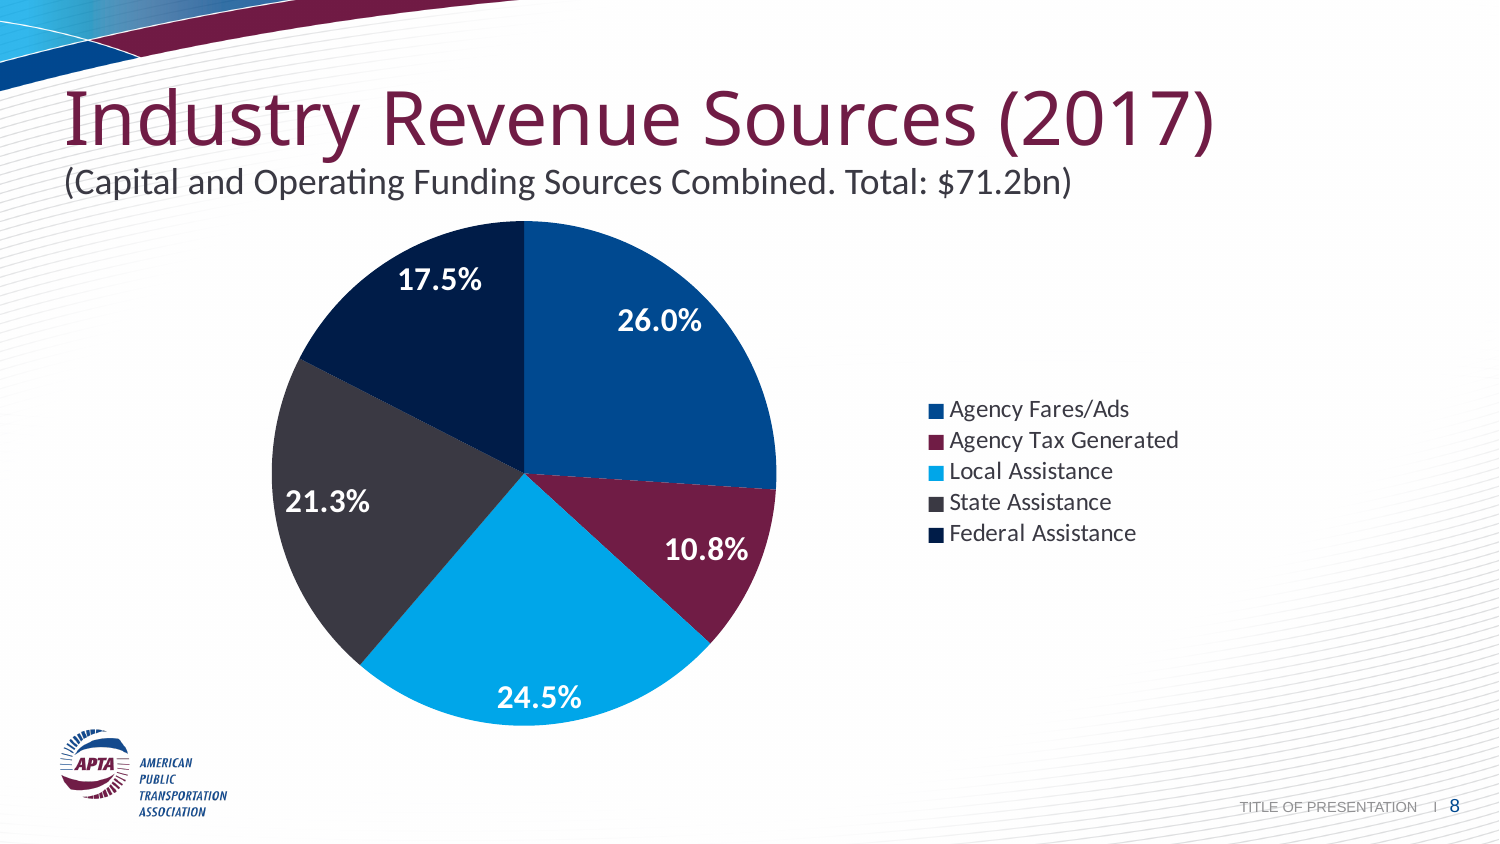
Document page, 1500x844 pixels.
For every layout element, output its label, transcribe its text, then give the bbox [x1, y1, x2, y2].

picture [0, 0, 1499, 844]
slide_number TITLE OF PRESENTATION I 8 [1110, 782, 1461, 827]
text_box (Capital and Operating Funding Sources Combined. Total: $71.2bn) [48, 149, 1280, 210]
chart [127, 210, 1201, 737]
title Industry Revenue Sources (2017) [64, 69, 1440, 245]
